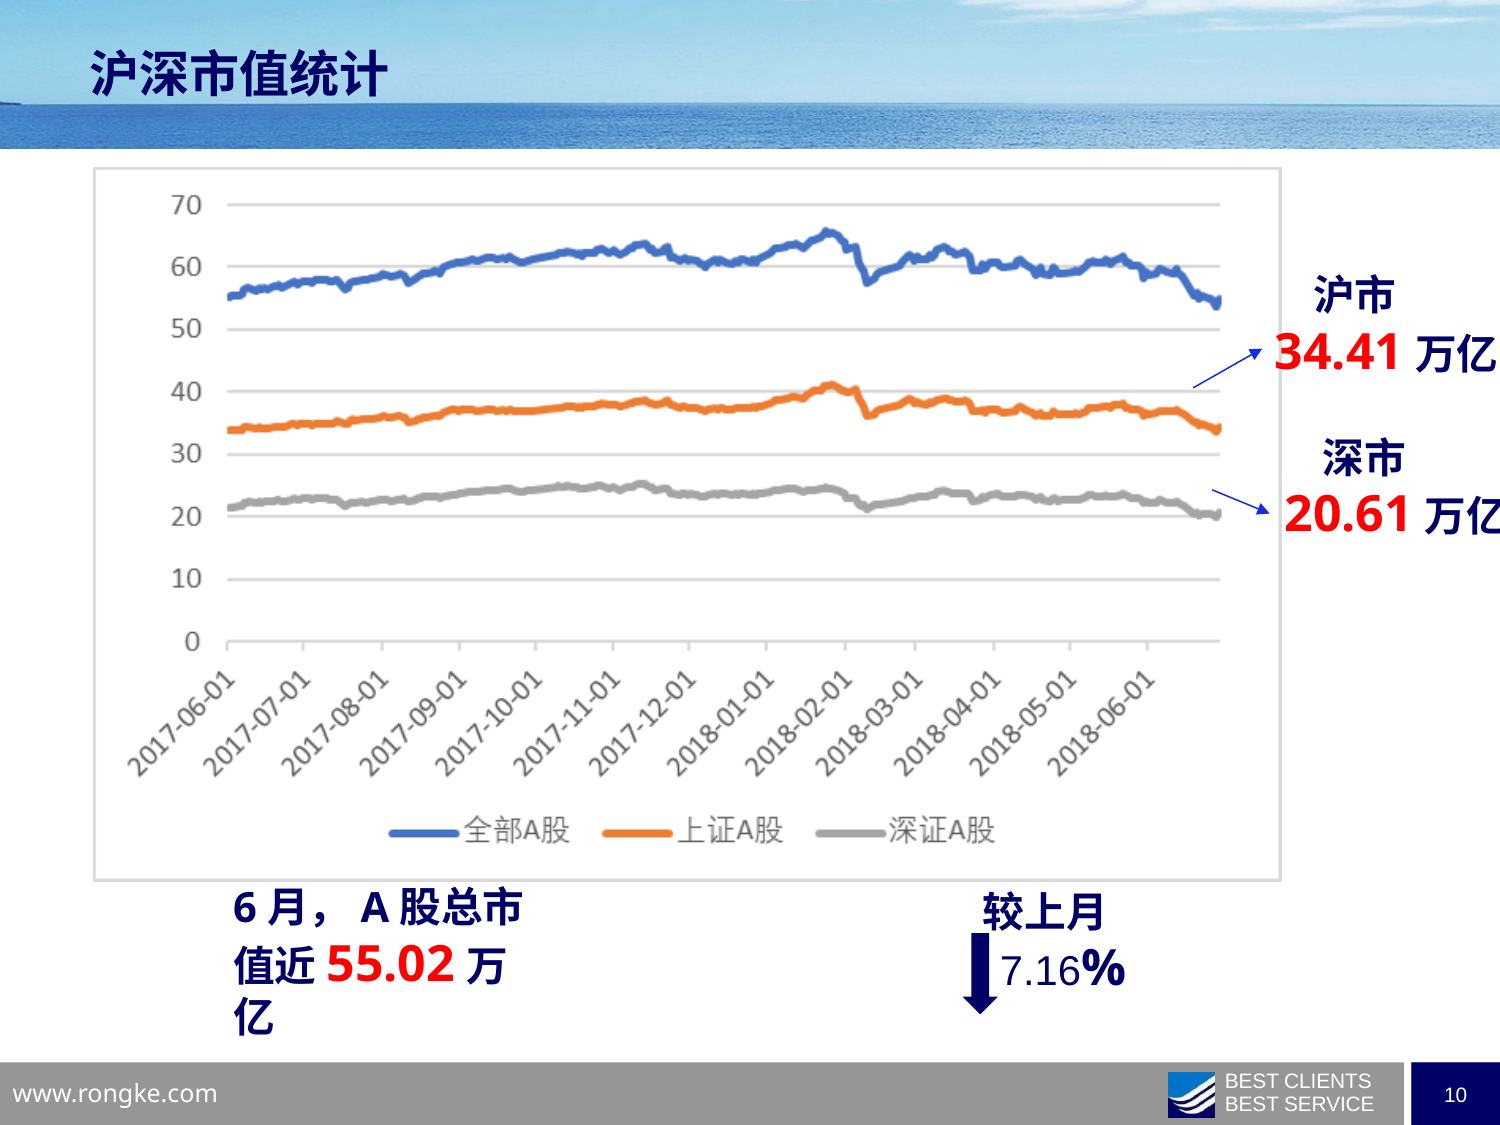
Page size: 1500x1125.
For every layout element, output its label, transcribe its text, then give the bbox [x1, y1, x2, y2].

text_box 较上月 7.16% [939, 890, 1229, 1003]
text_box 深市 20.61万亿 [1286, 424, 1500, 550]
text_box 沪市 34.41万亿 [1286, 261, 1500, 387]
picture [1168, 1072, 1215, 1118]
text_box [1211, 489, 1270, 514]
picture [0, 0, 1500, 149]
text_box 6月，A股总市值近55.02万亿 [218, 890, 554, 1049]
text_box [1192, 348, 1263, 389]
text_box 沪深市值统计 [74, 35, 1425, 223]
text_box [968, 1003, 992, 1015]
picture [93, 166, 1282, 882]
